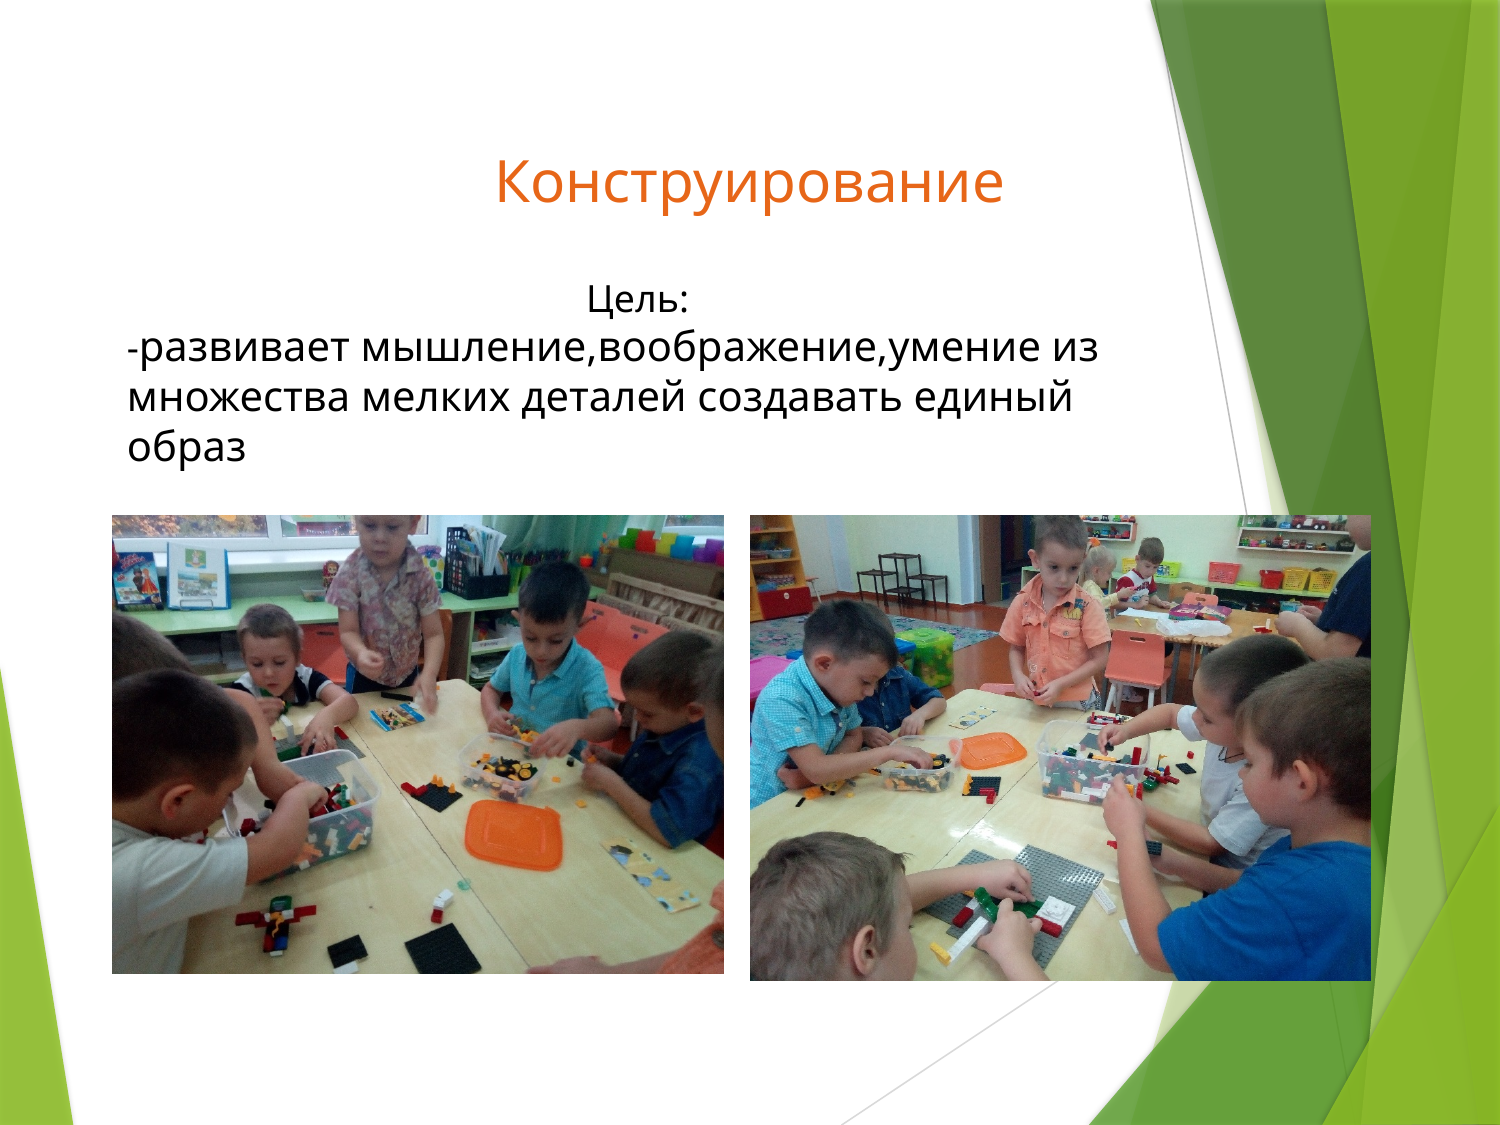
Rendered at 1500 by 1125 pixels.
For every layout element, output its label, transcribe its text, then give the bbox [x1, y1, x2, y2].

text_box Цель: -развивает мышление,воображение,умение из множества мелких деталей создавать единый образ [112, 267, 1164, 477]
picture [749, 514, 1371, 981]
text_box Конструирование [395, 137, 1105, 222]
picture [111, 514, 724, 975]
